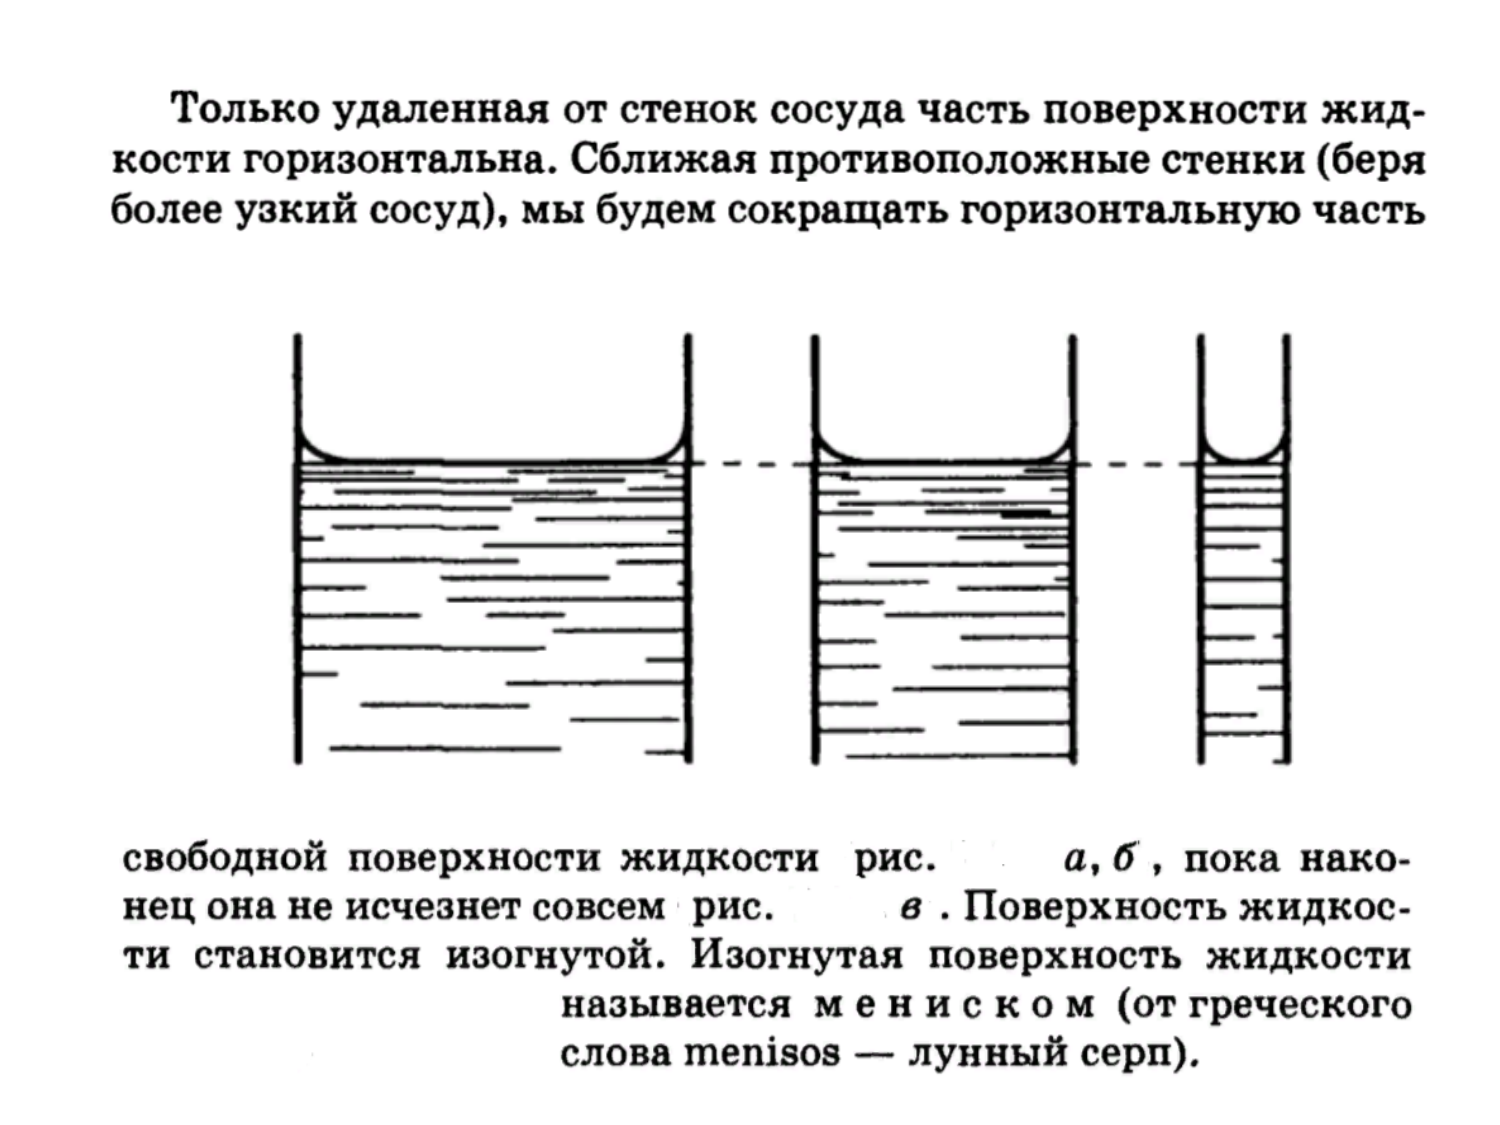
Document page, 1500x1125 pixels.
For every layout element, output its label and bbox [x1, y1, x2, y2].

picture [165, 271, 1362, 794]
picture [74, 39, 1478, 265]
picture [89, 811, 1430, 1093]
